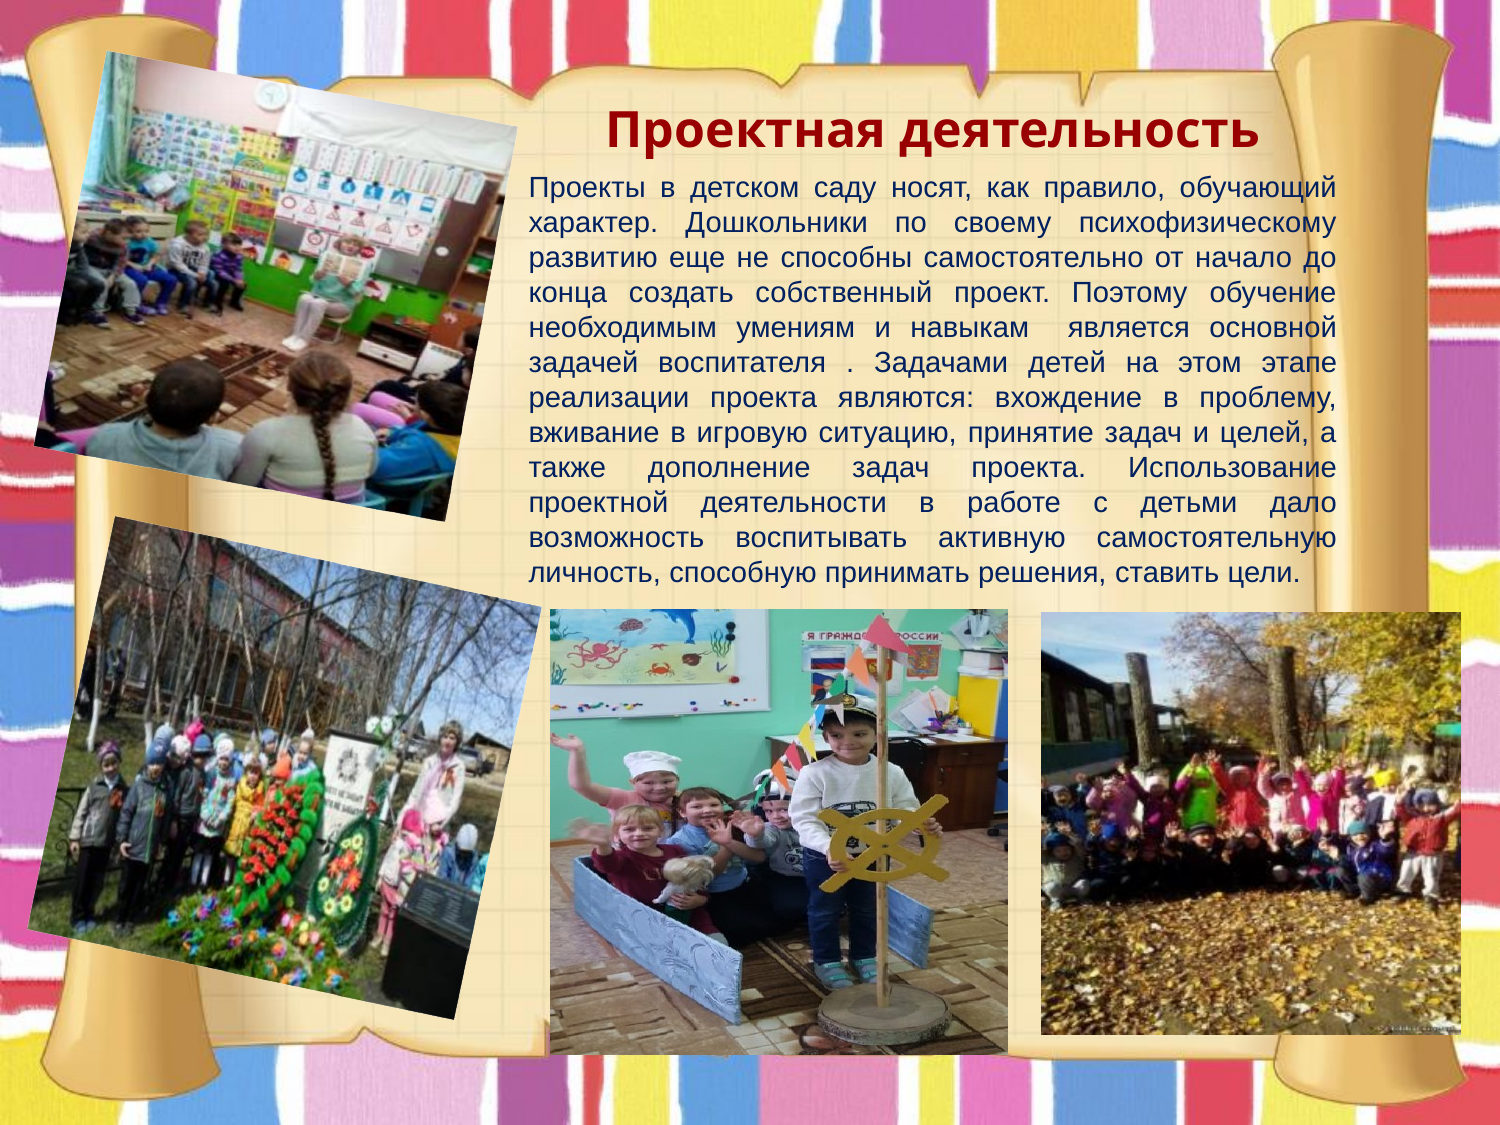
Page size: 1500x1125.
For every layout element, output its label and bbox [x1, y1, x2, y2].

picture [1041, 612, 1462, 1035]
picture [66, 84, 485, 488]
picture [65, 555, 503, 979]
list [0, 0, 1500, 1125]
picture [550, 609, 1009, 1055]
